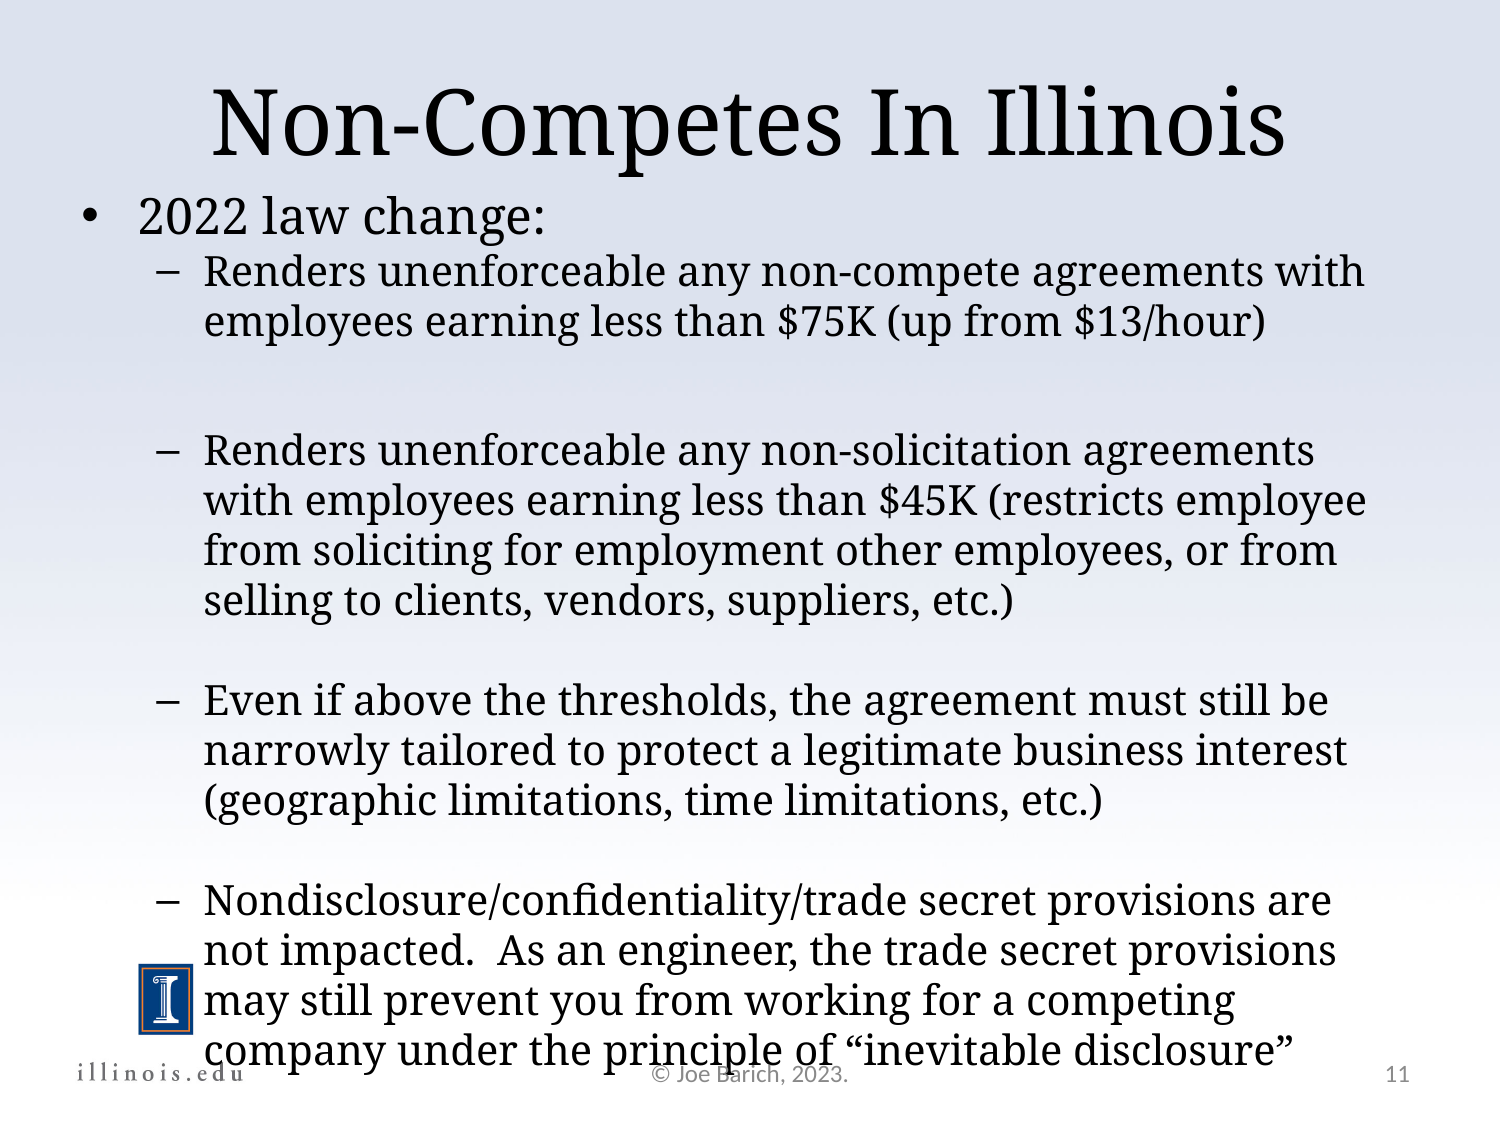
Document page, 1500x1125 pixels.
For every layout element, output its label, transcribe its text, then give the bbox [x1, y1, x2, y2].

slide_number 11 [1074, 1042, 1425, 1103]
footer © Joe Barich, 2023. [512, 1042, 988, 1103]
picture [0, 0, 1500, 1125]
title Non-Competes In Illinois [74, 44, 1426, 193]
list 2022 law change: Renders unenforceable any non-compete agreements with employees earning less than $75K (up from $13/hour) Renders unenforceable any non-solicitation agreements with employees earning less than $45K (restricts employee from soliciting for employment other employees, or from selling to clients, vendors, suppliers, etc.) Even if above the thresholds, the agreement must still be narrowly tailored to protect a legitimate business interest (geographic limitations, time limitations, etc.) Nondisclosure/confidentiality/trade secret provisions are not impacted. As an engineer, the trade secret provisions may still prevent you from working for a competing company under the principle of “inevitable disclosure” [66, 176, 1417, 1063]
